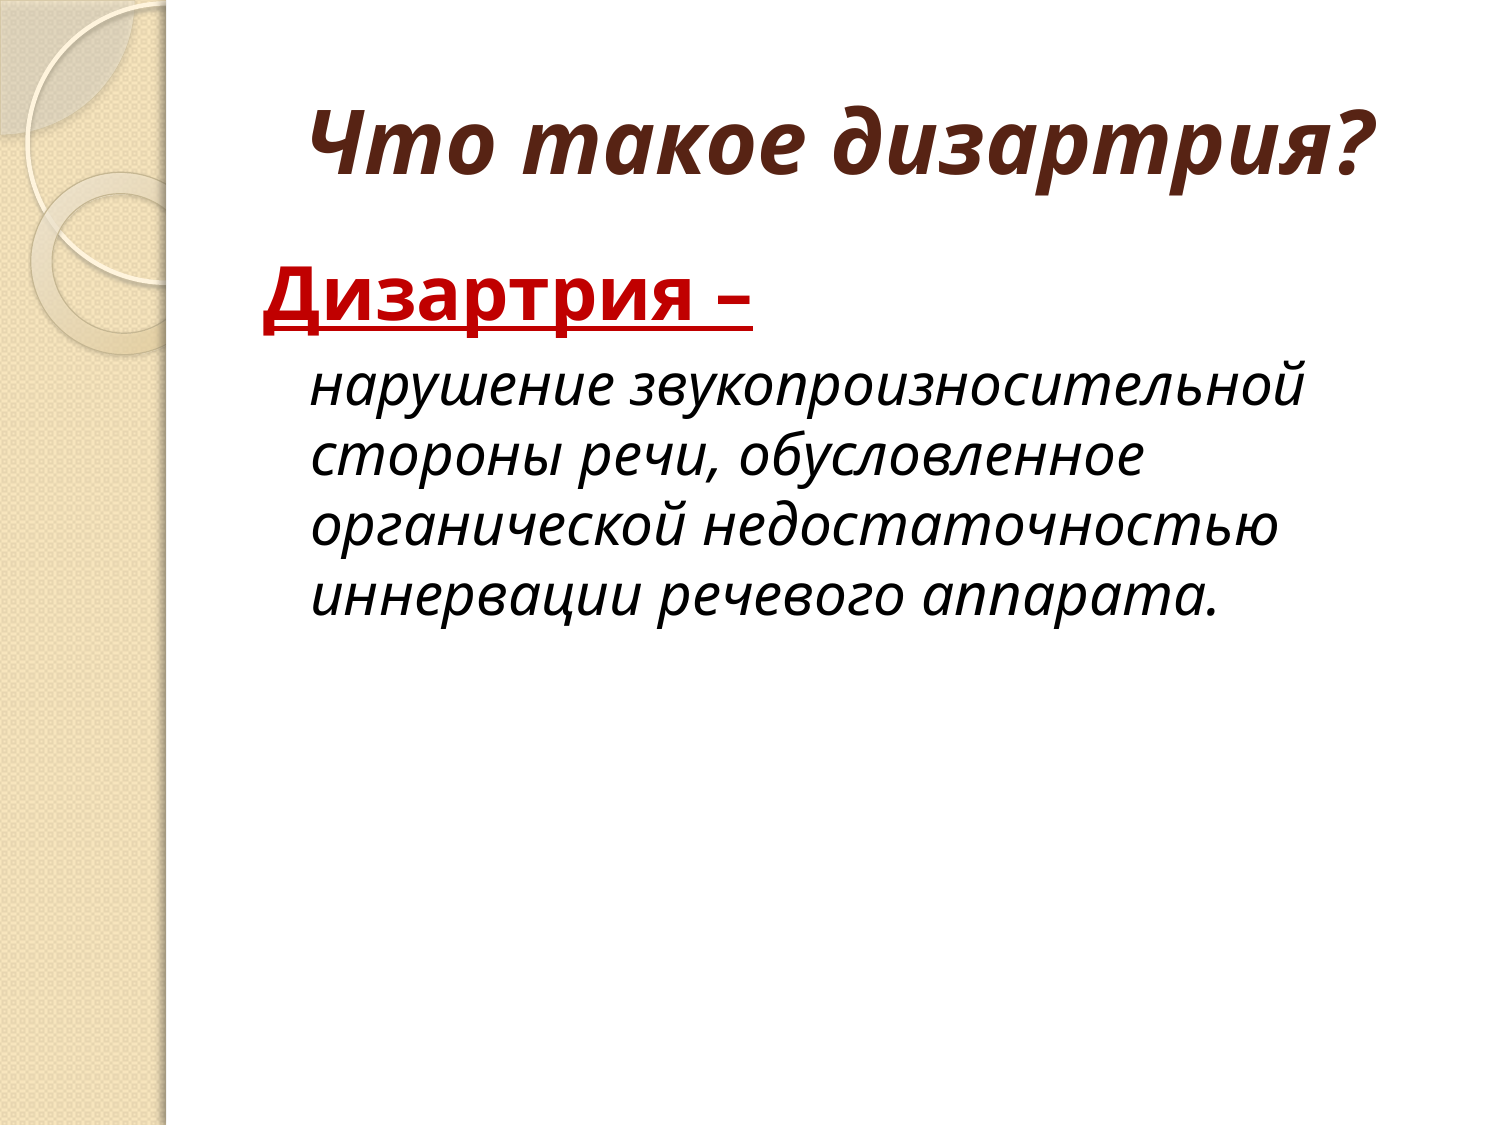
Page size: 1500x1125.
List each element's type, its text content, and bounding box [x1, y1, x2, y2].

title Что такое дизартрия? [235, 45, 1466, 233]
list Дизартрия – нарушение звукопроизносительной стороны речи, обусловленное органической недостаточностью иннервации речевого аппарата. [235, 237, 1466, 1026]
